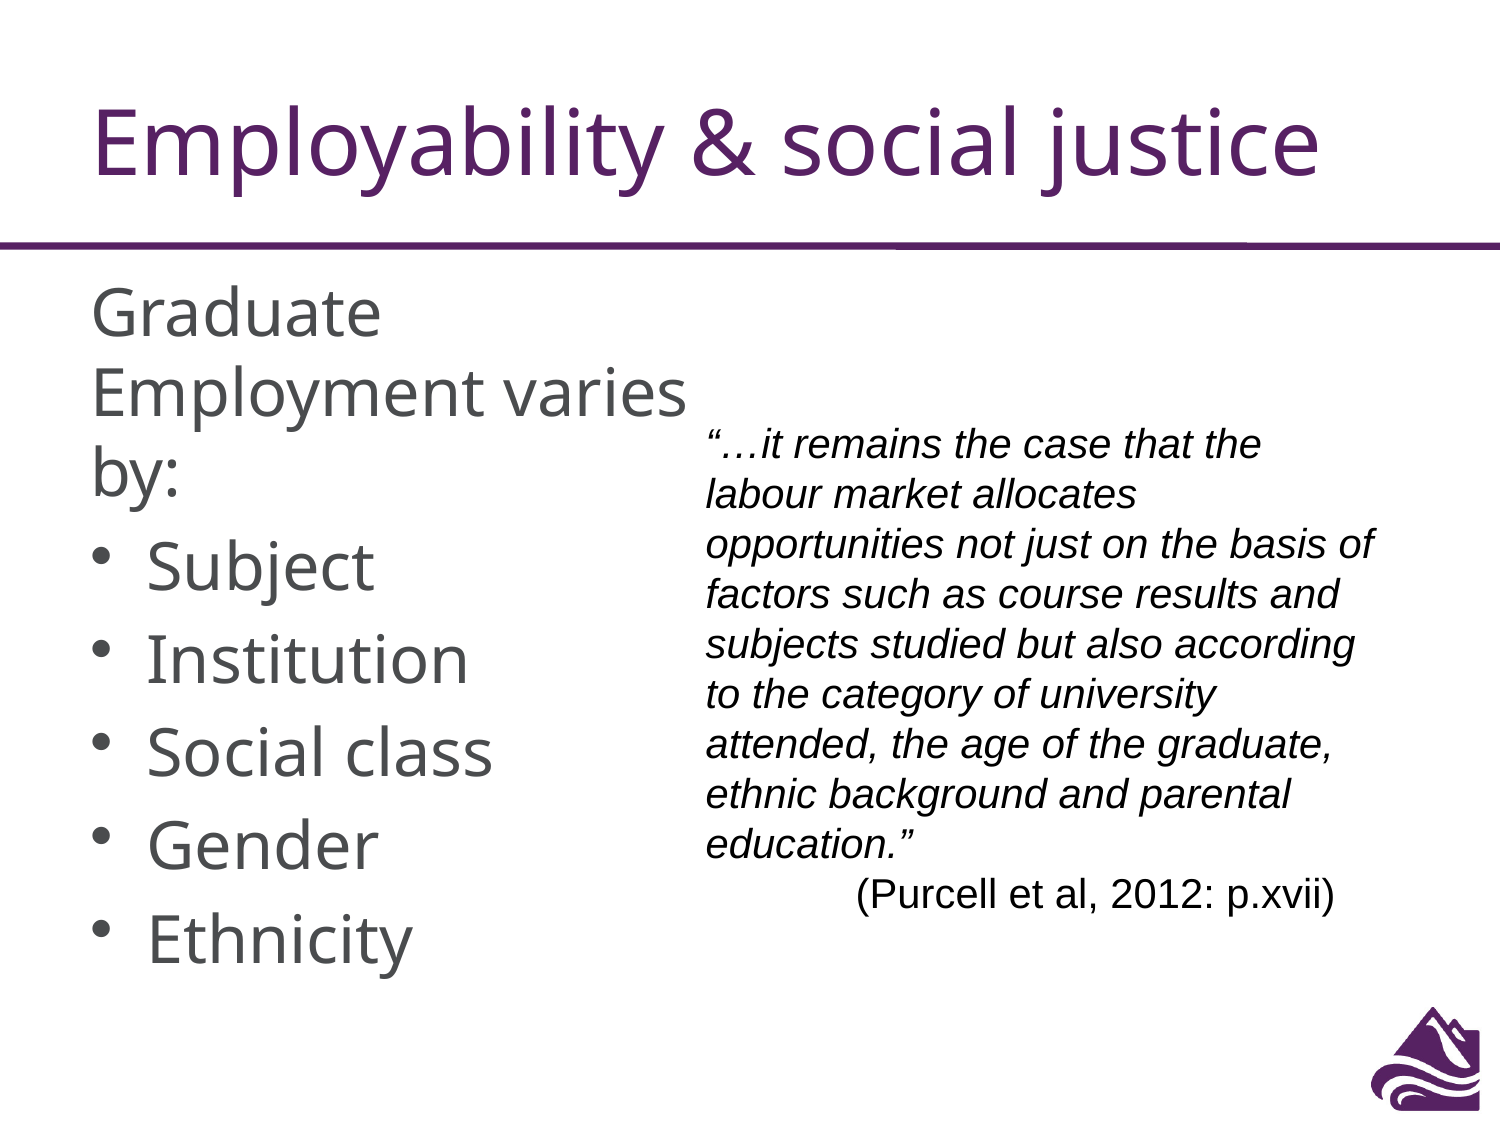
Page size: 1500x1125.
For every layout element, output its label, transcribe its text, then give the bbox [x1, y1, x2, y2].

text_box “…it remains the case that the labour market allocates opportunities not just on the basis of factors such as course results and subjects studied but also according to the category of university attended, the age of the graduate, ethnic background and parental education.” (Purcell et al, 2012: p.xvii) [690, 408, 1400, 974]
list Graduate Employment varies by: Subject Institution Social class Gender Ethnicity [75, 262, 786, 1005]
picture [1371, 1007, 1486, 1114]
title Employability & social justice [75, 45, 1425, 233]
